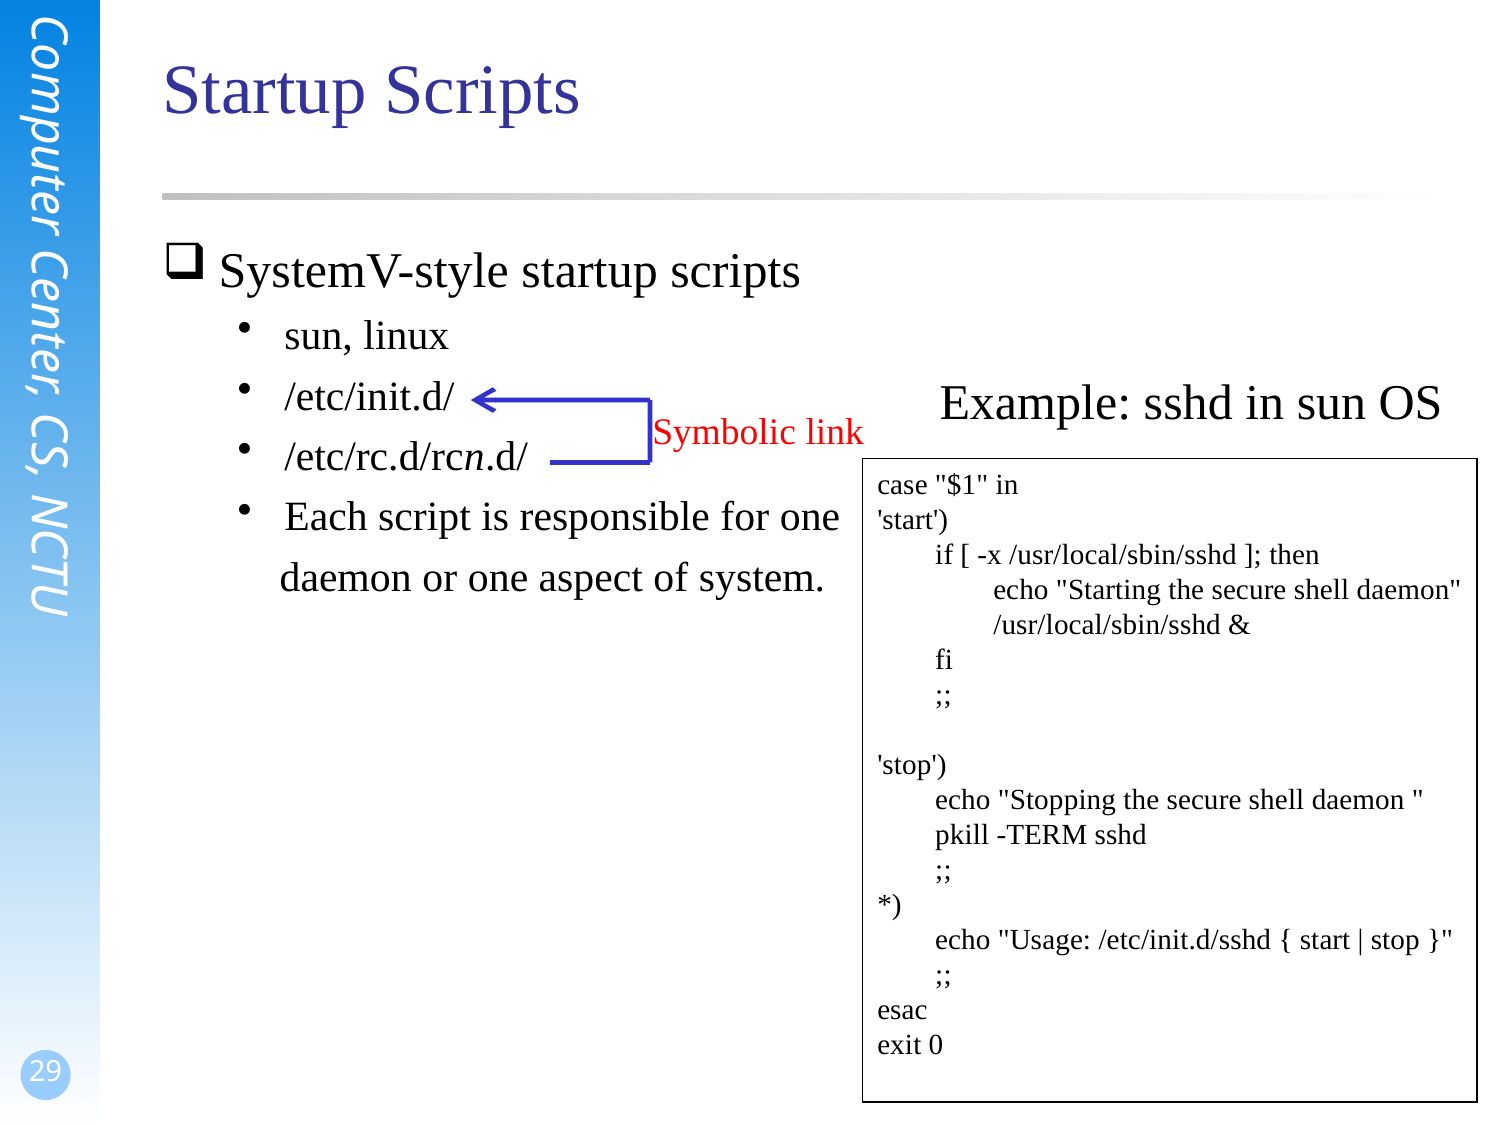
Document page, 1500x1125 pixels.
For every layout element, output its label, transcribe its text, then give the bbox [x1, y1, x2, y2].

text_box case "$1" in 'start') if [ -x /usr/local/sbin/sshd ]; then echo "Starting the secure shell daemon" /usr/local/sbin/sshd & fi ;; 'stop') echo "Stopping the secure shell daemon " pkill -TERM sshd ;; *) echo "Usage: /etc/init.d/sshd { start | stop }" ;; esac exit 0 [862, 458, 1477, 1103]
text_box Symbolic link [637, 399, 880, 460]
title Startup Scripts [162, 42, 1438, 231]
text_box Example: sshd in sun OS [924, 362, 1458, 438]
text_box [470, 388, 637, 412]
list SystemV-style startup scripts sun, linux /etc/init.d/ /etc/rc.d/rcn.d/ Each script is responsible for one daemon or one aspect of system. [162, 237, 1438, 1000]
